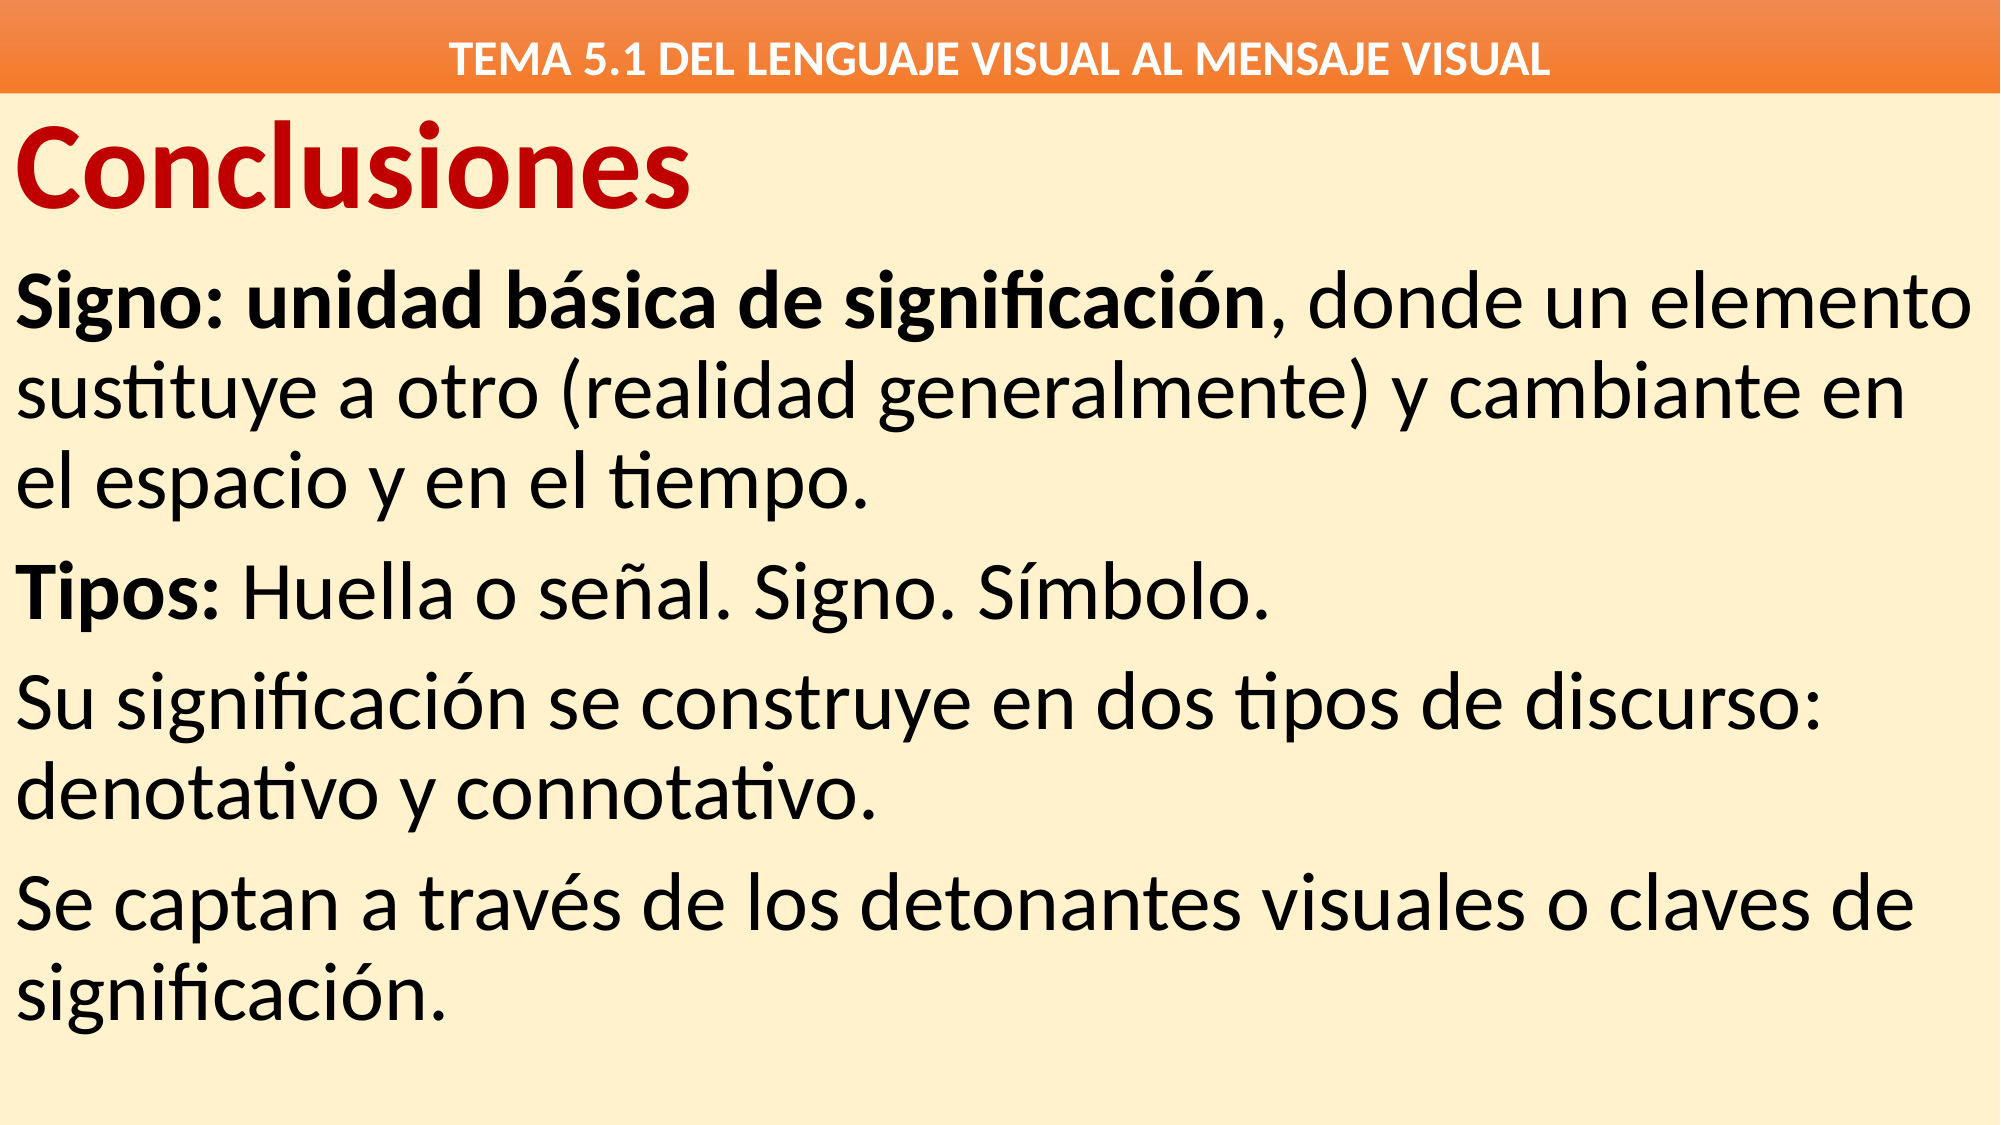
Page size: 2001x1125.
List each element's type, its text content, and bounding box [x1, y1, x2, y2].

subtitle Conclusiones Signo: unidad básica de significación, donde un elemento sustituye a otro (realidad generalmente) y cambiante en el espacio y en el tiempo. Tipos: Huella o señal. Signo. Símbolo. Su significación se construye en dos tipos de discurso: denotativo y connotativo. Se captan a través de los detonantes visuales o claves de significación. [0, 93, 2000, 1125]
title TEMA 5.1 DEL LENGUAJE VISUAL AL MENSAJE VISUAL [0, 0, 2000, 93]
